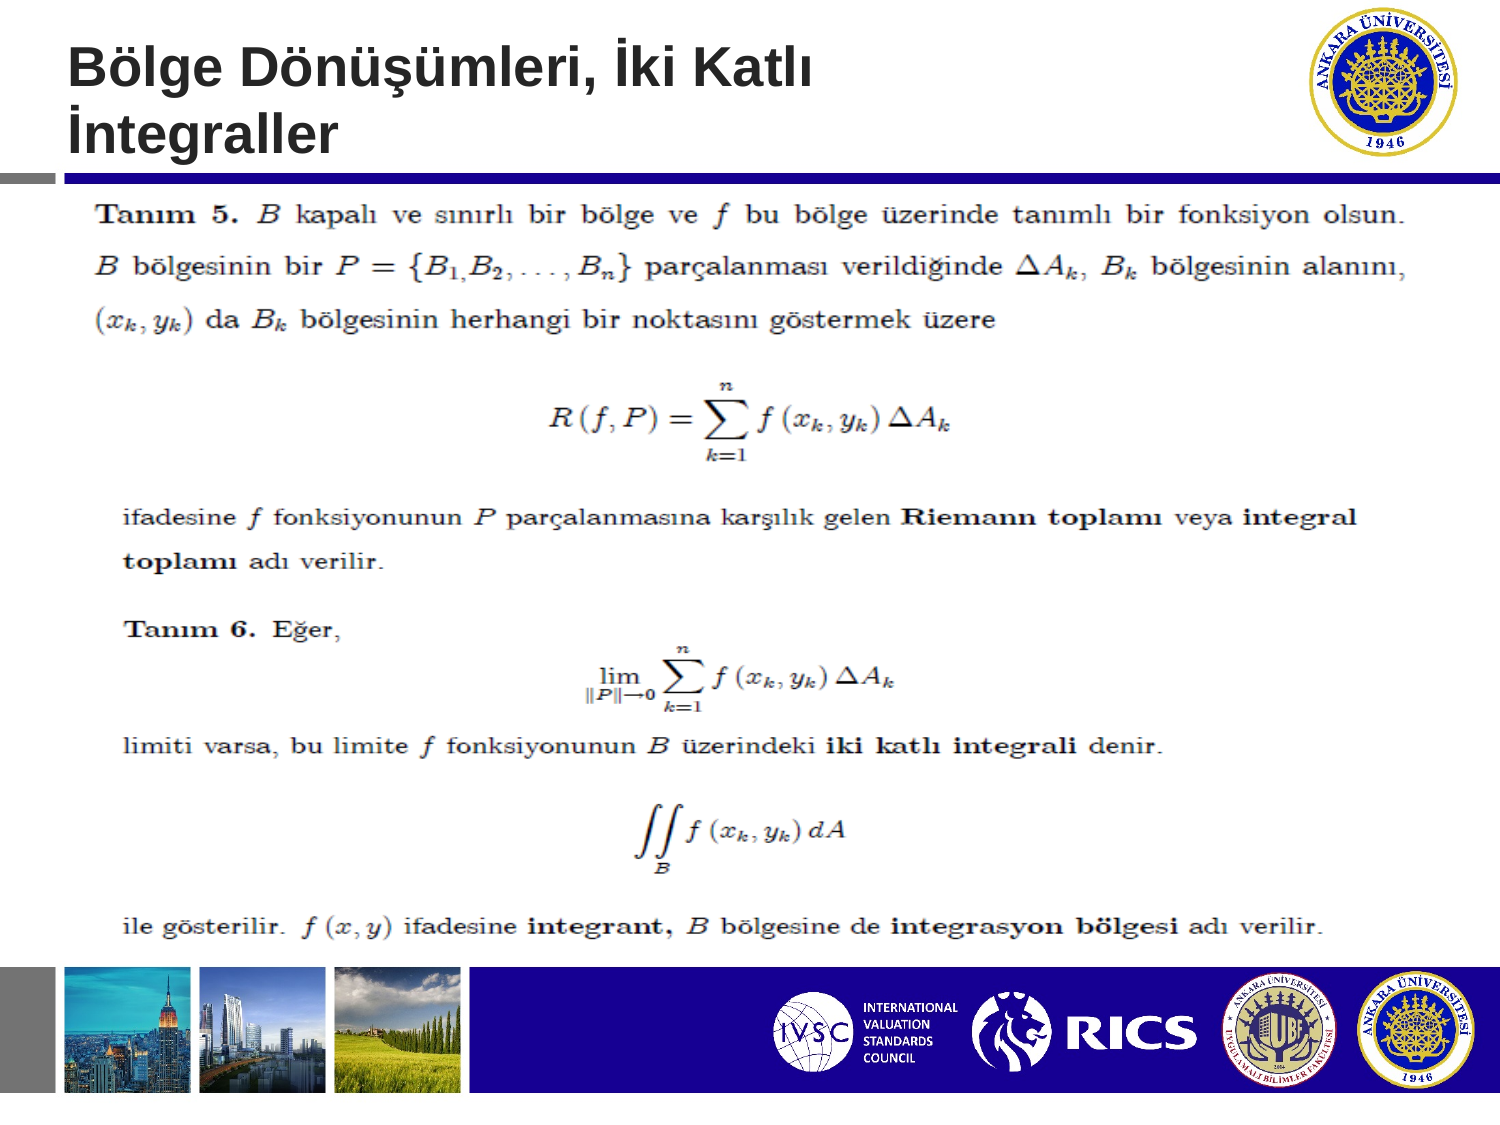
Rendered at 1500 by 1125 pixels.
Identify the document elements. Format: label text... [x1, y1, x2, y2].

title Bölge Dönüşümleri, İki Katlı İntegraller [66, 28, 1031, 192]
picture [0, 0, 1500, 1125]
